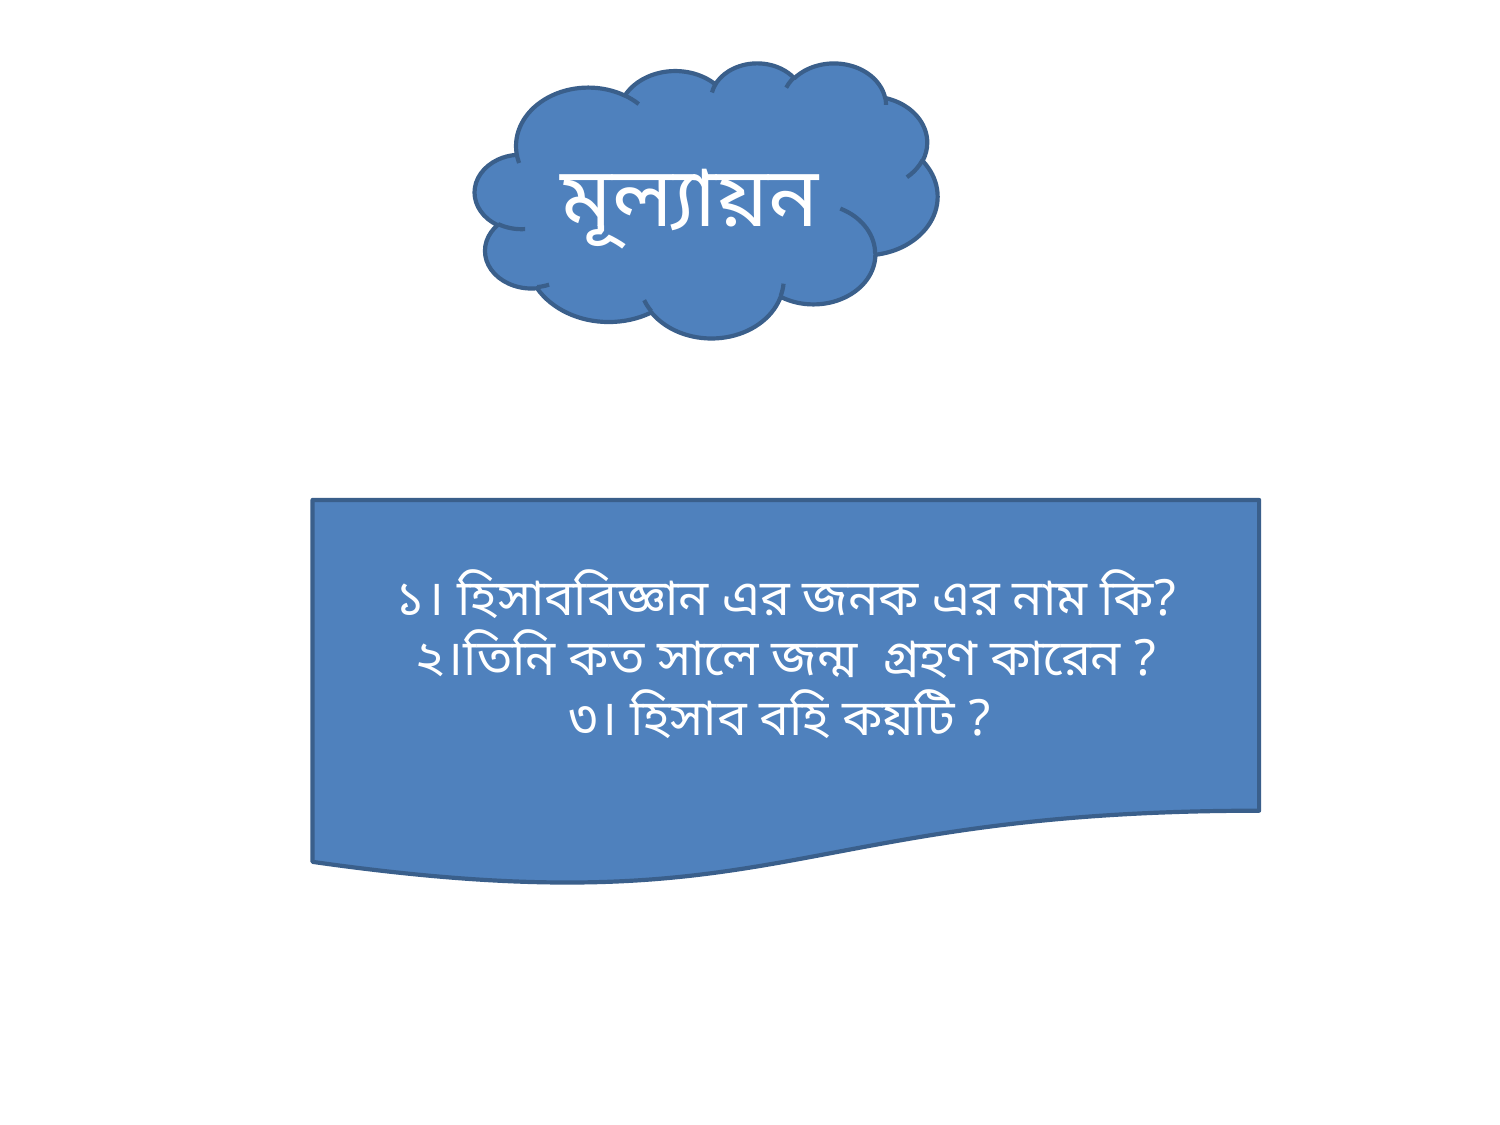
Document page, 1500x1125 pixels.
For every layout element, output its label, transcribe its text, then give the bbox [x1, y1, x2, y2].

text_box মূল্যায়ন [472, 61, 940, 341]
text_box ১। হিসাববিজ্ঞান এর জনক এর নাম কি? ২।তিনি কত সালে জন্ম গ্রহণ কারেন ? ৩। হিসাব বহি কয়টি ? [310, 497, 1262, 885]
